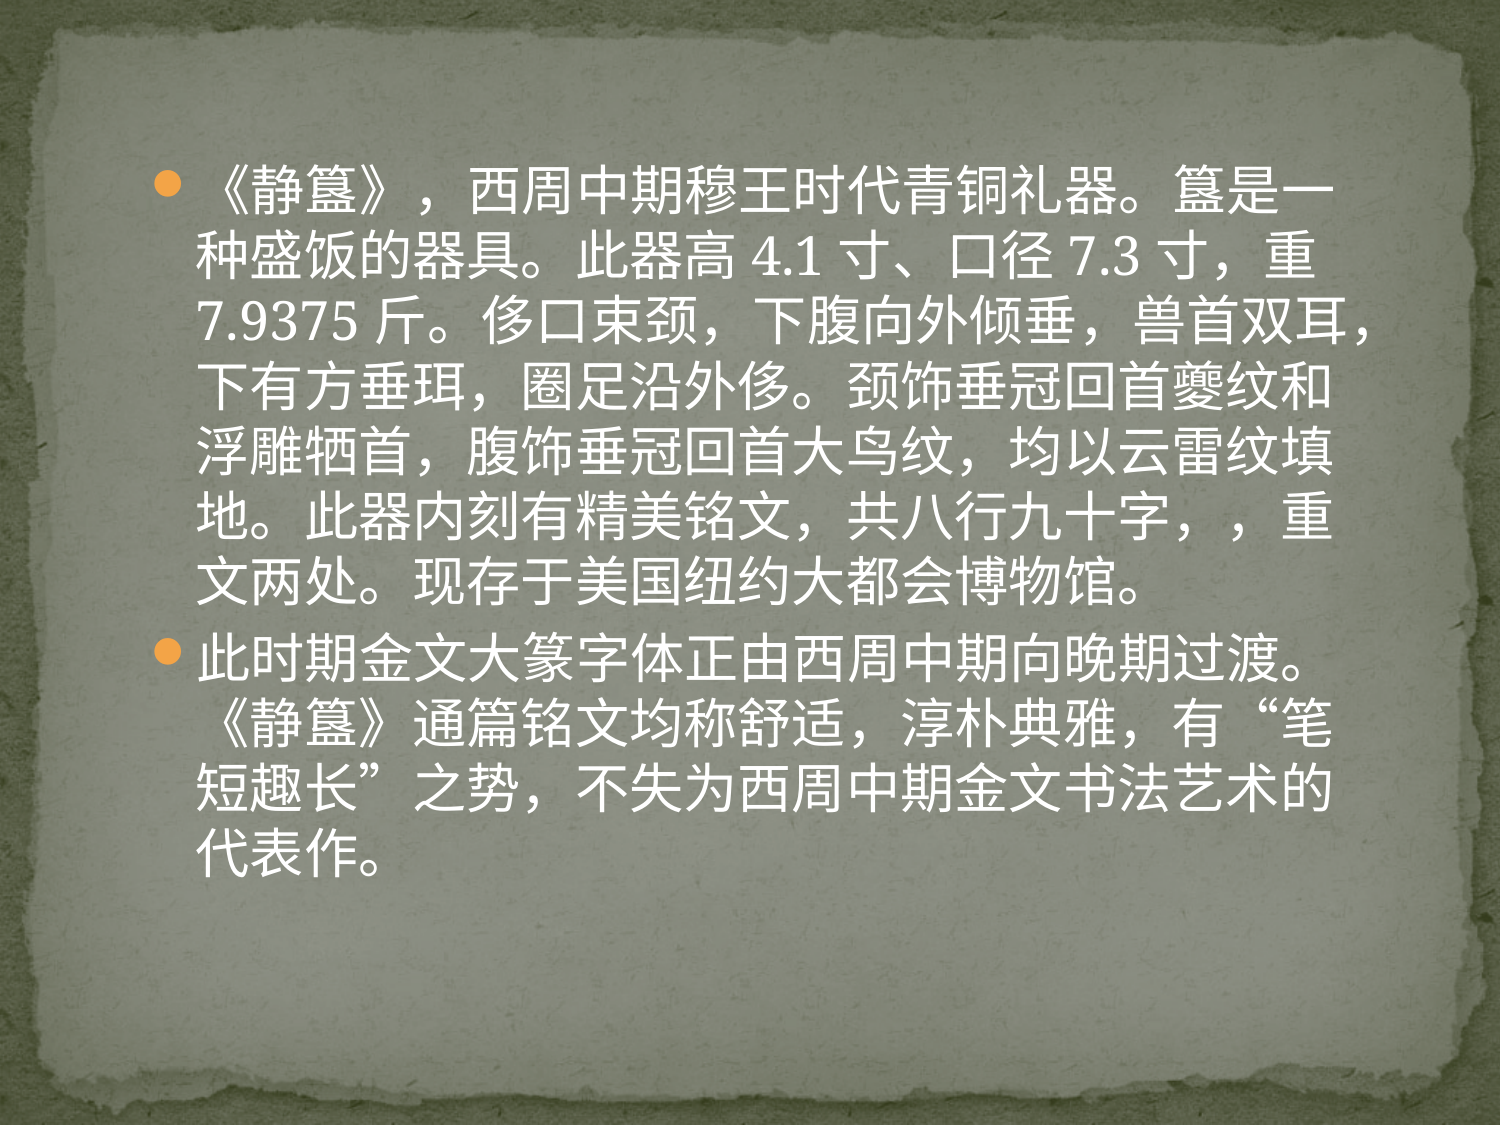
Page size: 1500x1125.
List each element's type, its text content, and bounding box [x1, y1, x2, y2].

list 《静簋》，西周中期穆王时代青铜礼器。簋是一种盛饭的器具。此器高4.1寸、口径7.3寸，重7.9375斤。侈口束颈，下腹向外倾垂，兽首双耳，下有方垂珥，圈足沿外侈。颈饰垂冠回首夔纹和浮雕牺首，腹饰垂冠回首大鸟纹，均以云雷纹填地。此器内刻有精美铭文，共八行九十字，，重文两处。现存于美国纽约大都会博物馆。 此时期金文大篆字体正由西周中期向晚期过渡。《静簋》通篇铭文均称舒适，淳朴典雅，有“笔短趣长”之势，不失为西周中期金文书法艺术的代表作。 [135, 149, 1392, 1018]
